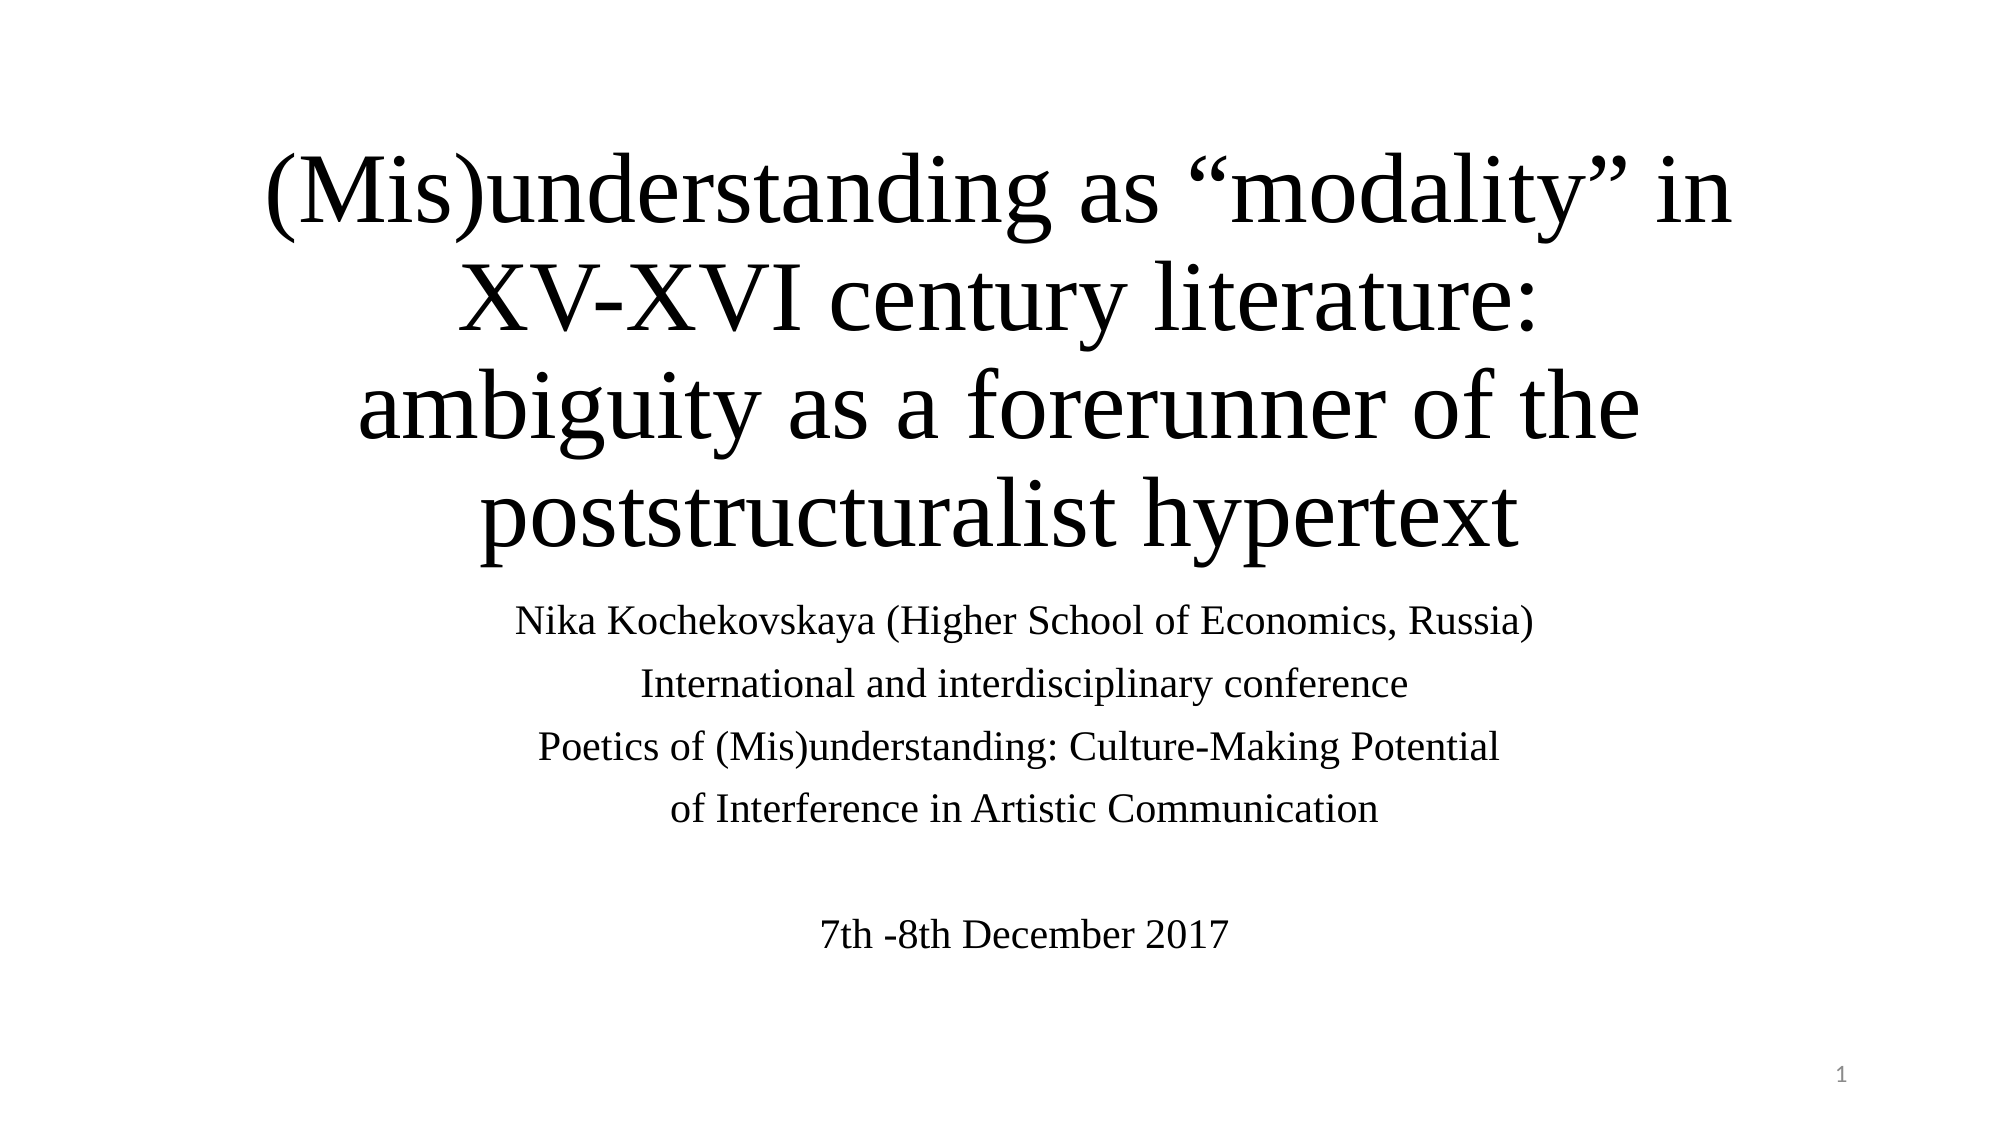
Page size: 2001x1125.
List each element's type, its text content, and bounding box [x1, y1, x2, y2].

subtitle Nika Kochekovskaya (Higher School of Economics, Russia) International and interdisciplinary conference Poetics of (Mis)understanding: Culture-Making Potential of Interference in Artistic Communication 7th -8th December 2017 [186, 590, 1863, 966]
slide_number 1 [1412, 1042, 1863, 1103]
title (Mis)understanding as “modality” in XV-XVI century literature: ambiguity as a forerunner of the poststructuralist hypertext [249, 184, 1750, 576]
